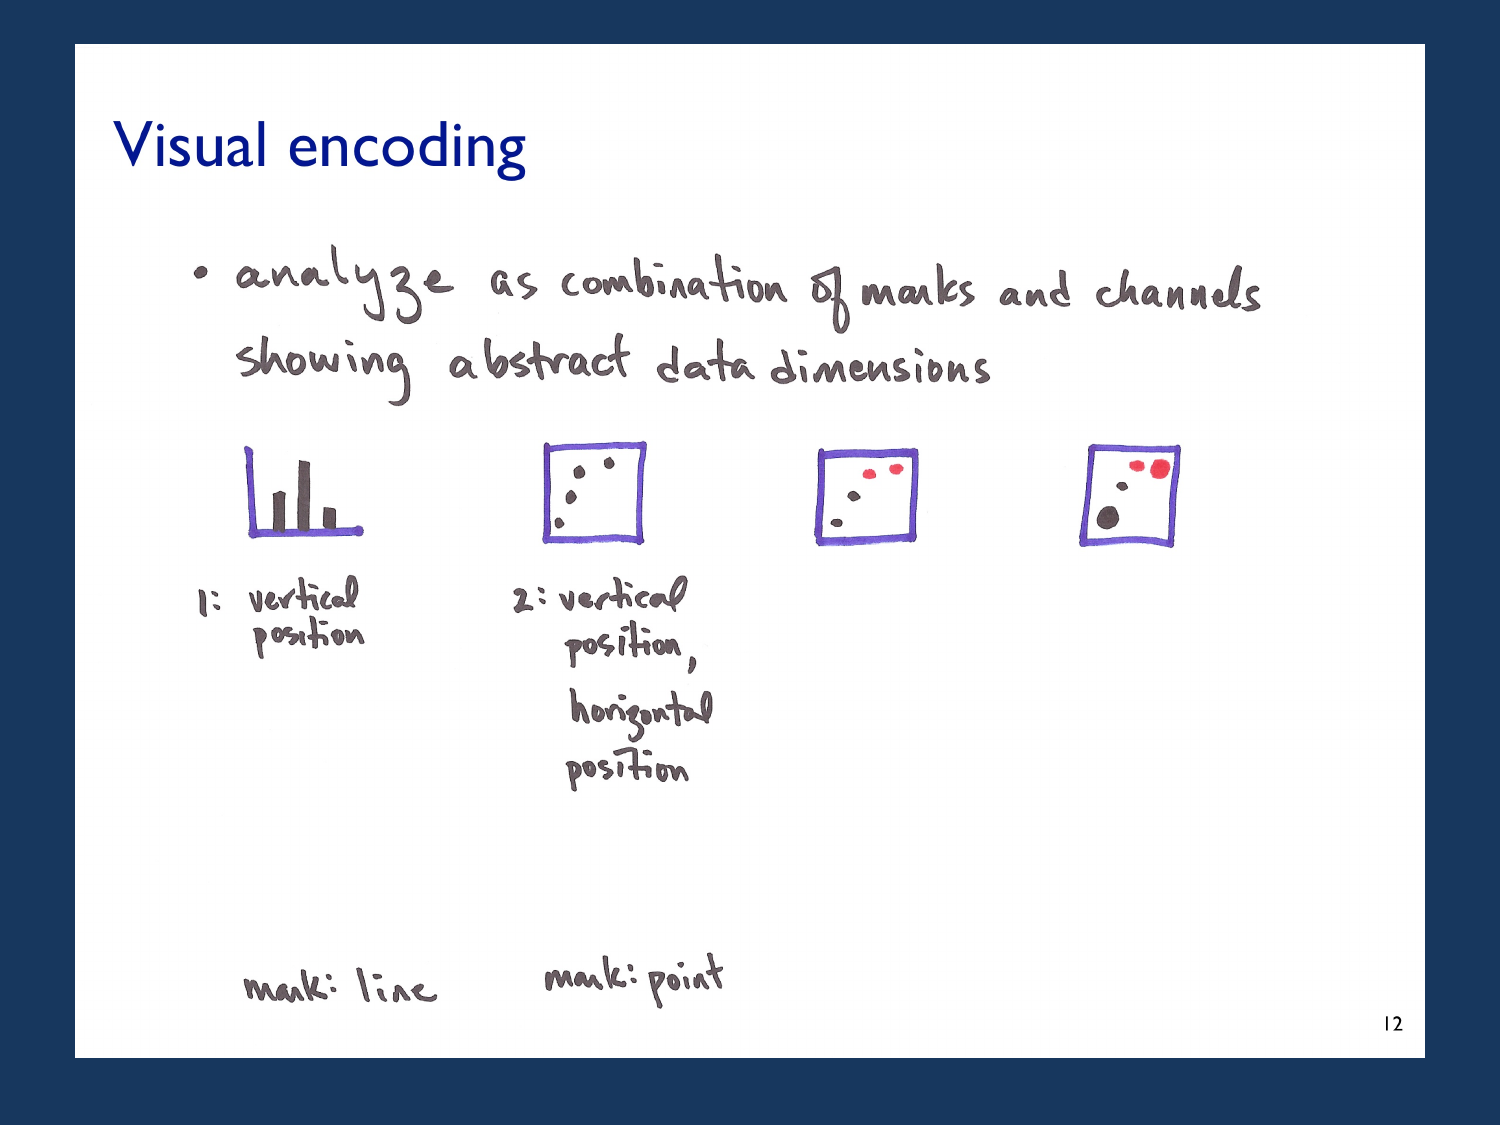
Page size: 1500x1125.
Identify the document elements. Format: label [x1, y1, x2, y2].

picture [74, 44, 1426, 1058]
